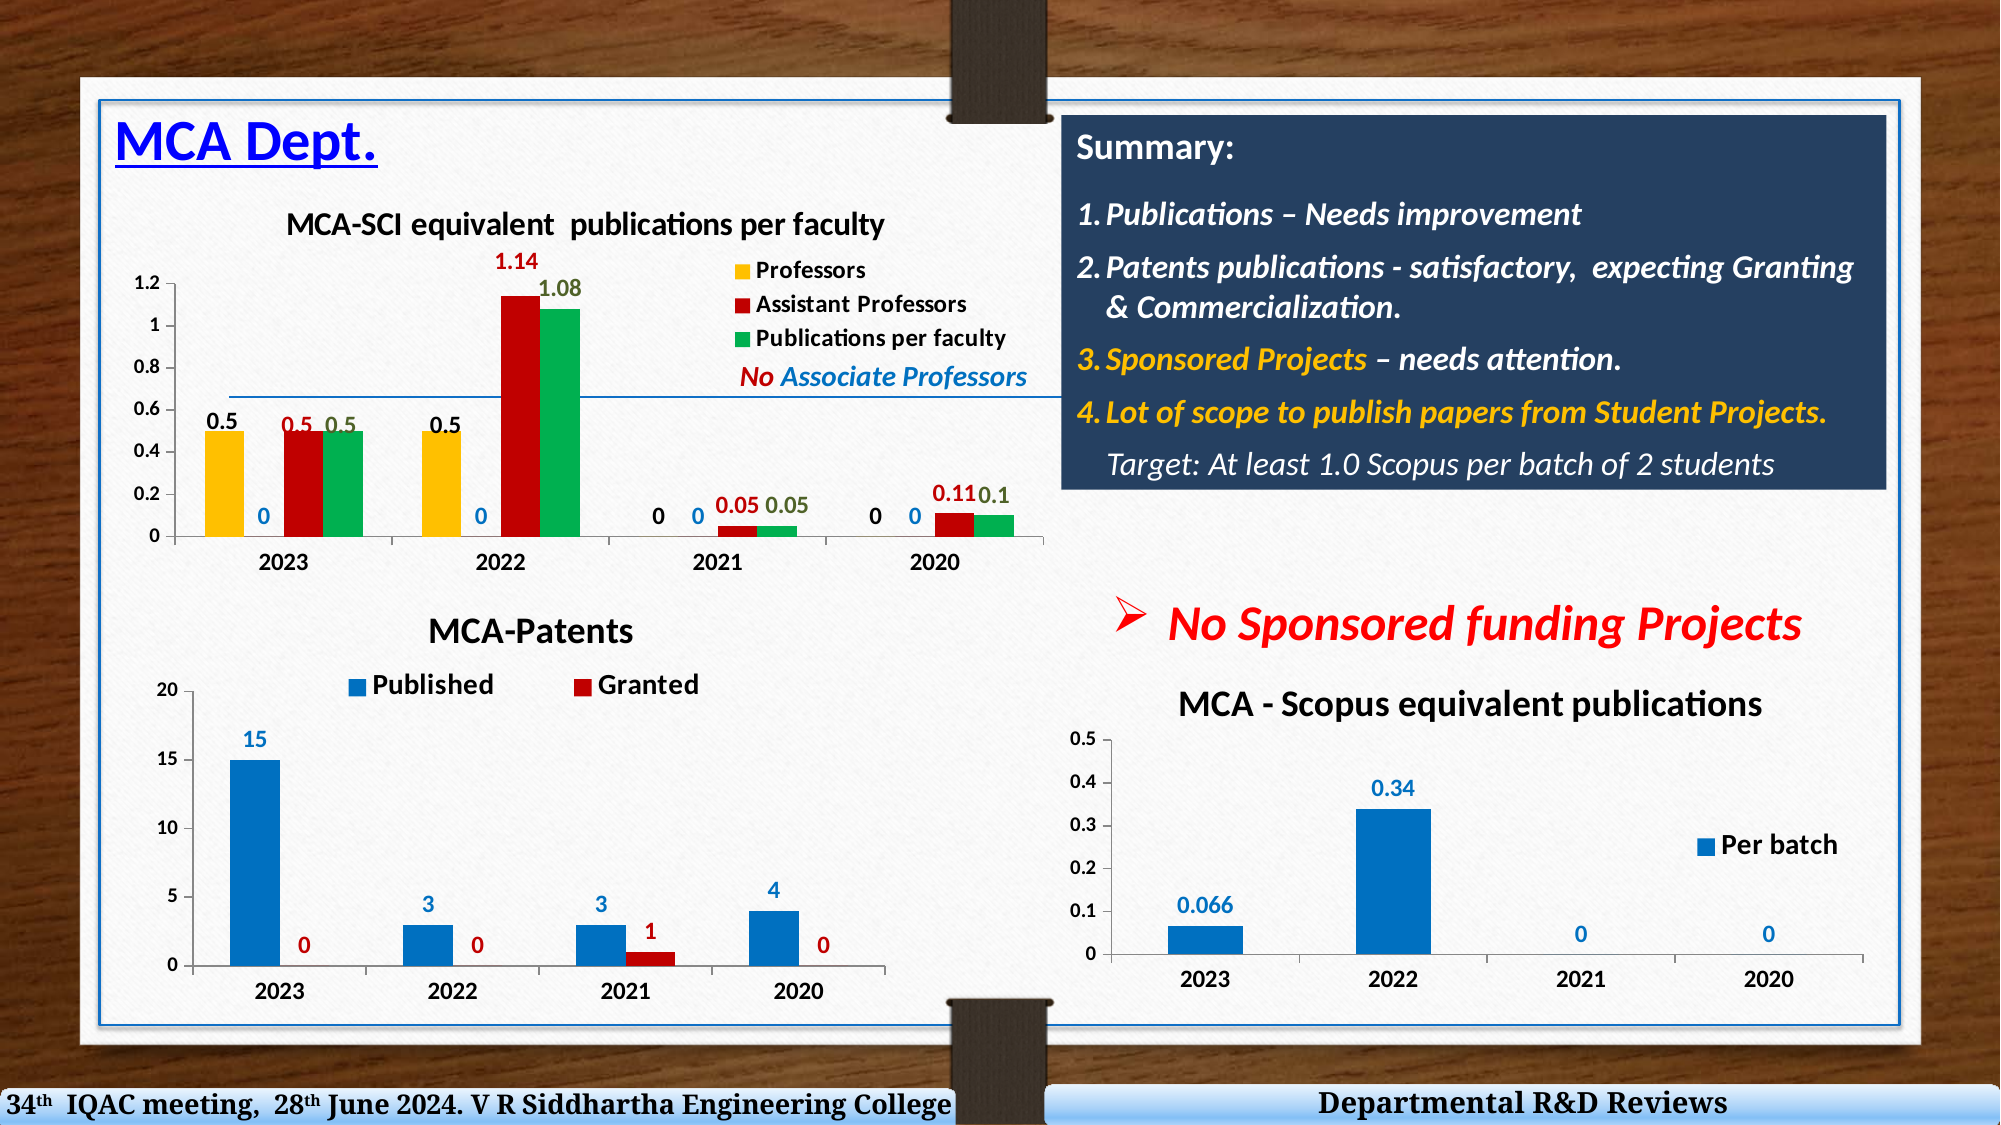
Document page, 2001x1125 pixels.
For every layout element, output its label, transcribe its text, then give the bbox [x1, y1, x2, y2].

text_box Departmental R&D Reviews [1044, 1083, 2000, 1125]
text_box No Sponsored funding Projects [1096, 583, 1845, 658]
text_box Summary: Publications – Needs improvement Patents publications - satisfactory, expecting Granting & Commercialization. Sponsored Projects – needs attention. Lot of scope to publish papers from Student Projects. Target: At least 1.0 Scopus per batch of 2 students [1061, 115, 1887, 490]
chart [1062, 662, 1888, 1001]
chart [109, 183, 1063, 1016]
picture [0, 0, 2000, 1125]
text_box MCA Dept. [99, 95, 582, 180]
text_box 34th IQAC meeting, 28th June 2024. V R Siddhartha Engineering College - SAHE [0, 1087, 956, 1125]
